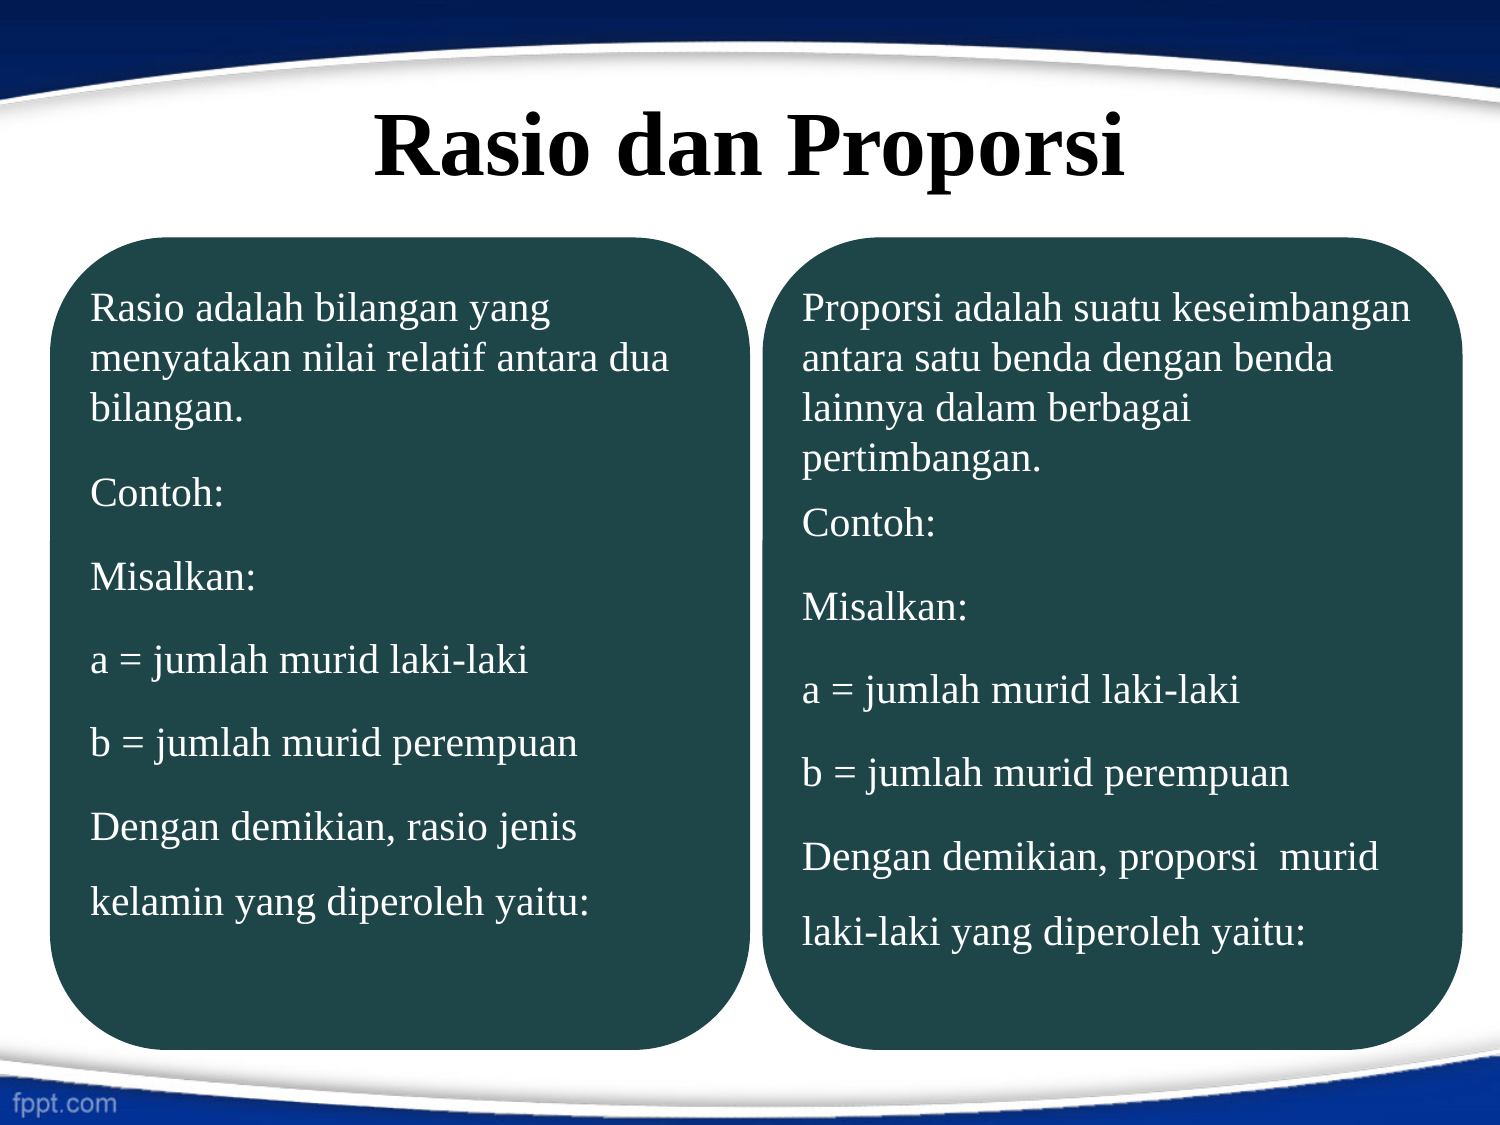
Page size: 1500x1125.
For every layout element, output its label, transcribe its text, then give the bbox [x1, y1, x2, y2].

list Proporsi adalah suatu keseimbangan antara satu benda dengan benda lainnya dalam berbagai pertimbangan. [786, 382, 1450, 488]
text_box [77, 235, 723, 276]
text_box [760, 235, 1465, 1053]
picture [0, 0, 1500, 1125]
text_box [47, 278, 753, 1053]
list Rasio adalah bilangan yang menyatakan nilai relatif antara dua bilangan. [75, 276, 738, 438]
title Rasio dan Proporsi [75, 45, 1425, 233]
